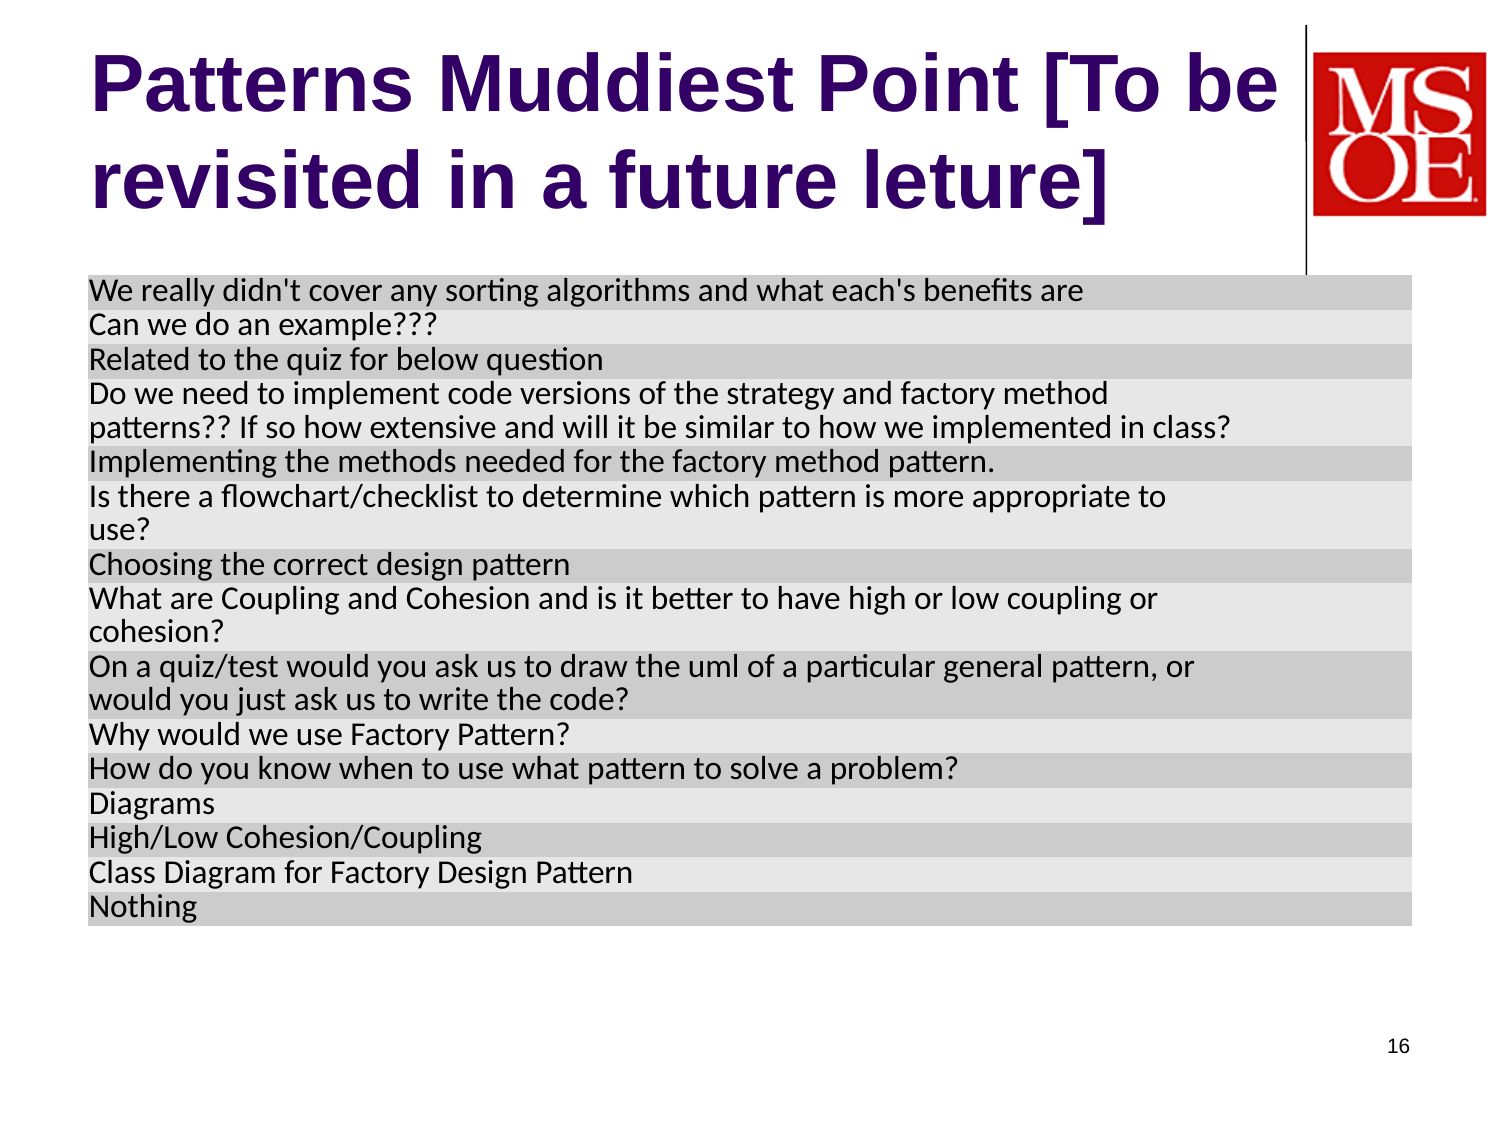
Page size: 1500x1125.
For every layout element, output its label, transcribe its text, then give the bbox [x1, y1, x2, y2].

table_header [1238, 275, 1412, 310]
table_cell [1238, 481, 1412, 549]
table_cell Diagrams [88, 788, 1238, 823]
table_cell [1238, 719, 1412, 753]
table_cell [1238, 310, 1412, 344]
table_cell [1238, 788, 1412, 823]
table_cell How do you know when to use what pattern to solve a problem? [88, 753, 1238, 788]
table_cell Why would we use Factory Pattern? [88, 719, 1238, 753]
table_header We really didn't cover any sorting algorithms and what each's benefits are [88, 275, 1238, 310]
table_cell On a quiz/test would you ask us to draw the uml of a particular general pattern, or would you just ask us to write the code? [88, 651, 1238, 719]
table_cell [1238, 379, 1412, 446]
table_cell [1238, 549, 1412, 583]
slide_number 16 [1074, 1024, 1426, 1101]
table_cell High/Low Cohesion/Coupling [88, 823, 1238, 857]
table_cell [1238, 651, 1412, 719]
table_cell Class Diagram for Factory Design Pattern [88, 857, 1238, 892]
picture [1313, 37, 1488, 232]
table_cell Choosing the correct design pattern [88, 549, 1238, 583]
table_cell [1238, 857, 1412, 892]
table_cell [1238, 892, 1412, 926]
title Patterns Muddiest Point [To be revisited in a future leture] [74, 19, 1313, 233]
table_cell Do we need to implement code versions of the strategy and factory method patterns?? If so how extensive and will it be similar to how we implemented in class? [88, 379, 1238, 446]
table_cell Can we do an example??? [88, 310, 1238, 344]
table_cell [1238, 446, 1412, 481]
table_cell [1238, 753, 1412, 788]
table_cell Related to the quiz for below question [88, 344, 1238, 379]
table_cell [1238, 344, 1412, 379]
table_cell [1238, 583, 1412, 651]
table_cell Nothing [88, 892, 1238, 926]
table_cell Is there a flowchart/checklist to determine which pattern is more appropriate to use? [88, 481, 1238, 549]
table_cell Implementing the methods needed for the factory method pattern. [88, 446, 1238, 481]
table_cell [1238, 823, 1412, 857]
table_cell What are Coupling and Cohesion and is it better to have high or low coupling or cohesion? [88, 583, 1238, 651]
